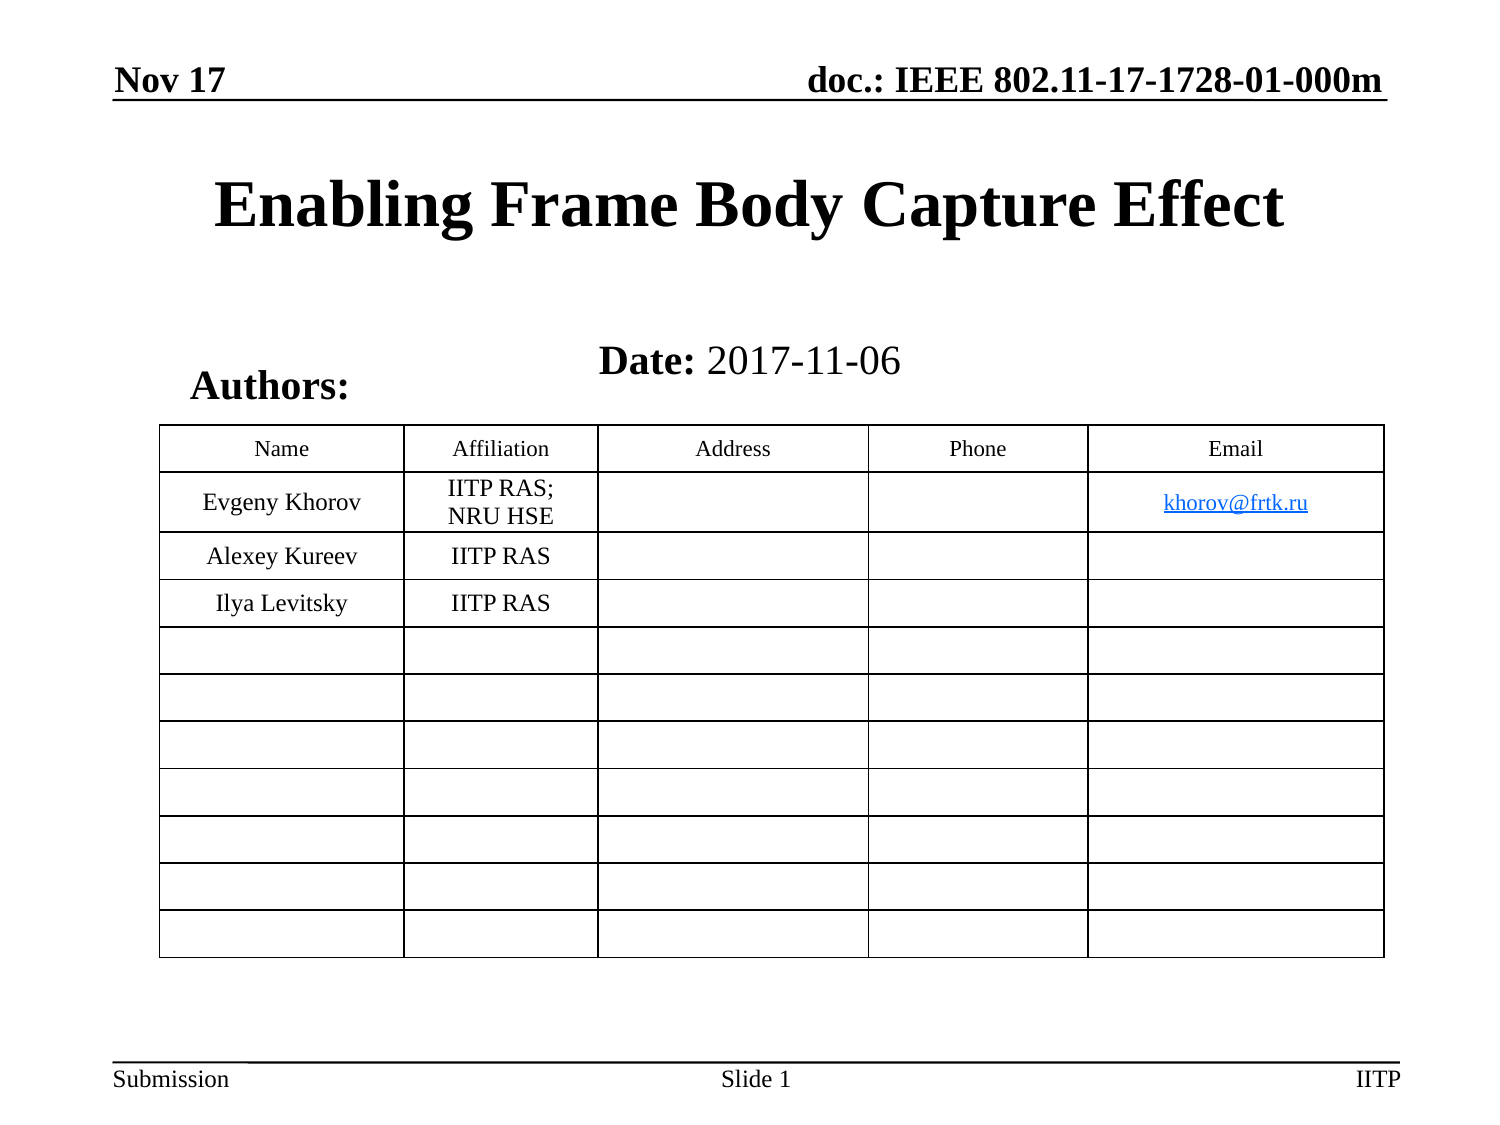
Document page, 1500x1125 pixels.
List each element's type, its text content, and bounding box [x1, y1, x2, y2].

list Date: 2017-11-06 [112, 324, 1388, 1001]
table_cell [869, 911, 1087, 957]
table_cell [599, 628, 868, 673]
title Enabling Frame Body Capture Effect [112, 112, 1388, 288]
table_cell [160, 817, 403, 862]
table_cell [160, 675, 403, 720]
table_cell [869, 533, 1087, 579]
table_cell [1089, 722, 1383, 768]
table_cell [405, 911, 597, 957]
table_cell [160, 769, 403, 815]
table_cell [869, 722, 1087, 768]
table_cell [160, 864, 403, 909]
table_cell [869, 864, 1087, 909]
table_cell [599, 769, 868, 815]
table_cell [869, 580, 1087, 626]
table_cell [160, 722, 403, 768]
table_cell Alexey Kureev [160, 533, 403, 579]
table_cell [599, 911, 868, 957]
table_cell [1089, 533, 1383, 579]
table_cell IITP RAS; NRU HSE [405, 473, 597, 531]
table_cell [160, 628, 403, 673]
table_cell [405, 722, 597, 768]
table_cell [1089, 864, 1383, 909]
table_header Phone [869, 426, 1087, 471]
table_cell [599, 817, 868, 862]
table_cell [1089, 628, 1383, 673]
table_cell [405, 628, 597, 673]
table_cell Ilya Levitsky [160, 580, 403, 626]
table_header Name [160, 426, 403, 471]
text_box Authors: [174, 350, 400, 392]
table_cell [599, 722, 868, 768]
table_cell IITP RAS [405, 580, 597, 626]
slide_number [114, 0, 265, 101]
table_cell [869, 473, 1087, 531]
table_cell [1089, 675, 1383, 720]
table_cell [1089, 580, 1383, 626]
table_header Address [599, 426, 868, 471]
table_cell [599, 580, 868, 626]
table_cell khorov@frtk.ru [1089, 473, 1383, 531]
table_cell Evgeny Khorov [160, 473, 403, 531]
table_cell [599, 864, 868, 909]
table_cell [405, 817, 597, 862]
table_cell [869, 817, 1087, 862]
table_cell [599, 473, 868, 531]
table_cell [1089, 769, 1383, 815]
slide_number Slide 1 [712, 1061, 800, 1093]
table_cell [1089, 817, 1383, 862]
table_header Affiliation [405, 426, 597, 471]
table_cell [869, 769, 1087, 815]
table_cell IITP RAS [405, 533, 597, 579]
table_cell [405, 675, 597, 720]
table_cell [869, 628, 1087, 673]
table_cell [599, 533, 868, 579]
table_header Email [1089, 426, 1383, 471]
table_cell [160, 911, 403, 957]
table_cell [869, 675, 1087, 720]
table_cell [405, 769, 597, 815]
footer IITP [949, 1061, 1402, 1093]
table_cell [405, 864, 597, 909]
table_cell [1089, 911, 1383, 957]
table_cell [599, 675, 868, 720]
